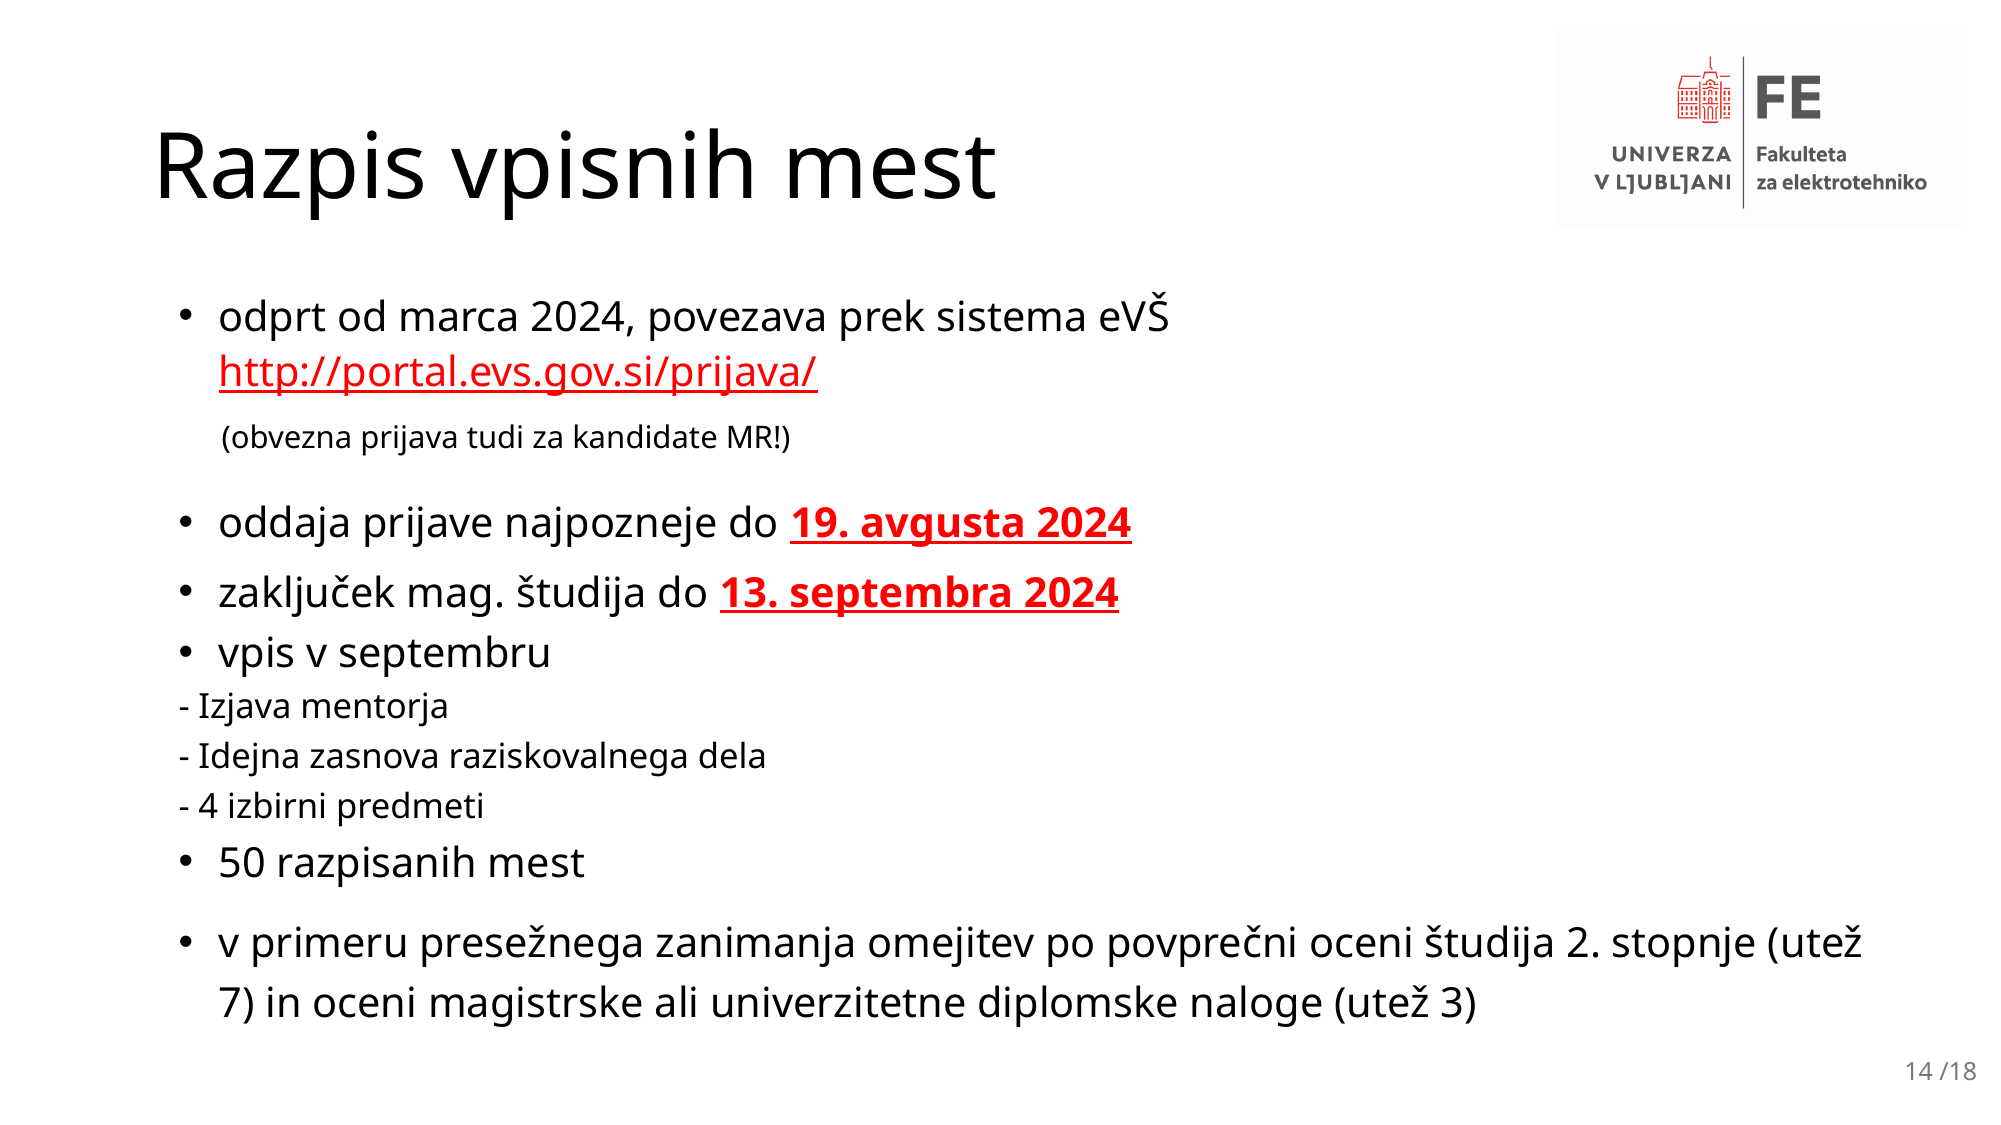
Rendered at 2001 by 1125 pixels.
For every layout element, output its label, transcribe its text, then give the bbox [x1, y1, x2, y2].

list odprt od marca 2024, povezava prek sistema eVŠ http://portal.evs.gov.si/prijava/ (obvezna prijava tudi za kandidate MR!) oddaja prijave najpozneje do 19. avgusta 2024 zaključek mag. študija do 13. septembra 2024 vpis v septembru - Izjava mentorja - Idejna zasnova raziskovalnega dela - 4 izbirni predmeti 50 razpisanih mest v primeru presežnega zanimanja omejitev po povprečni oceni študija 2. stopnje (utež 7) in oceni magistrske ali univerzitetne diplomske naloge (utež 3) [137, 277, 1922, 1035]
slide_number 14 /18 [1542, 1042, 1993, 1103]
picture [1556, 30, 1962, 229]
title Razpis vpisnih mest [137, 59, 1557, 277]
